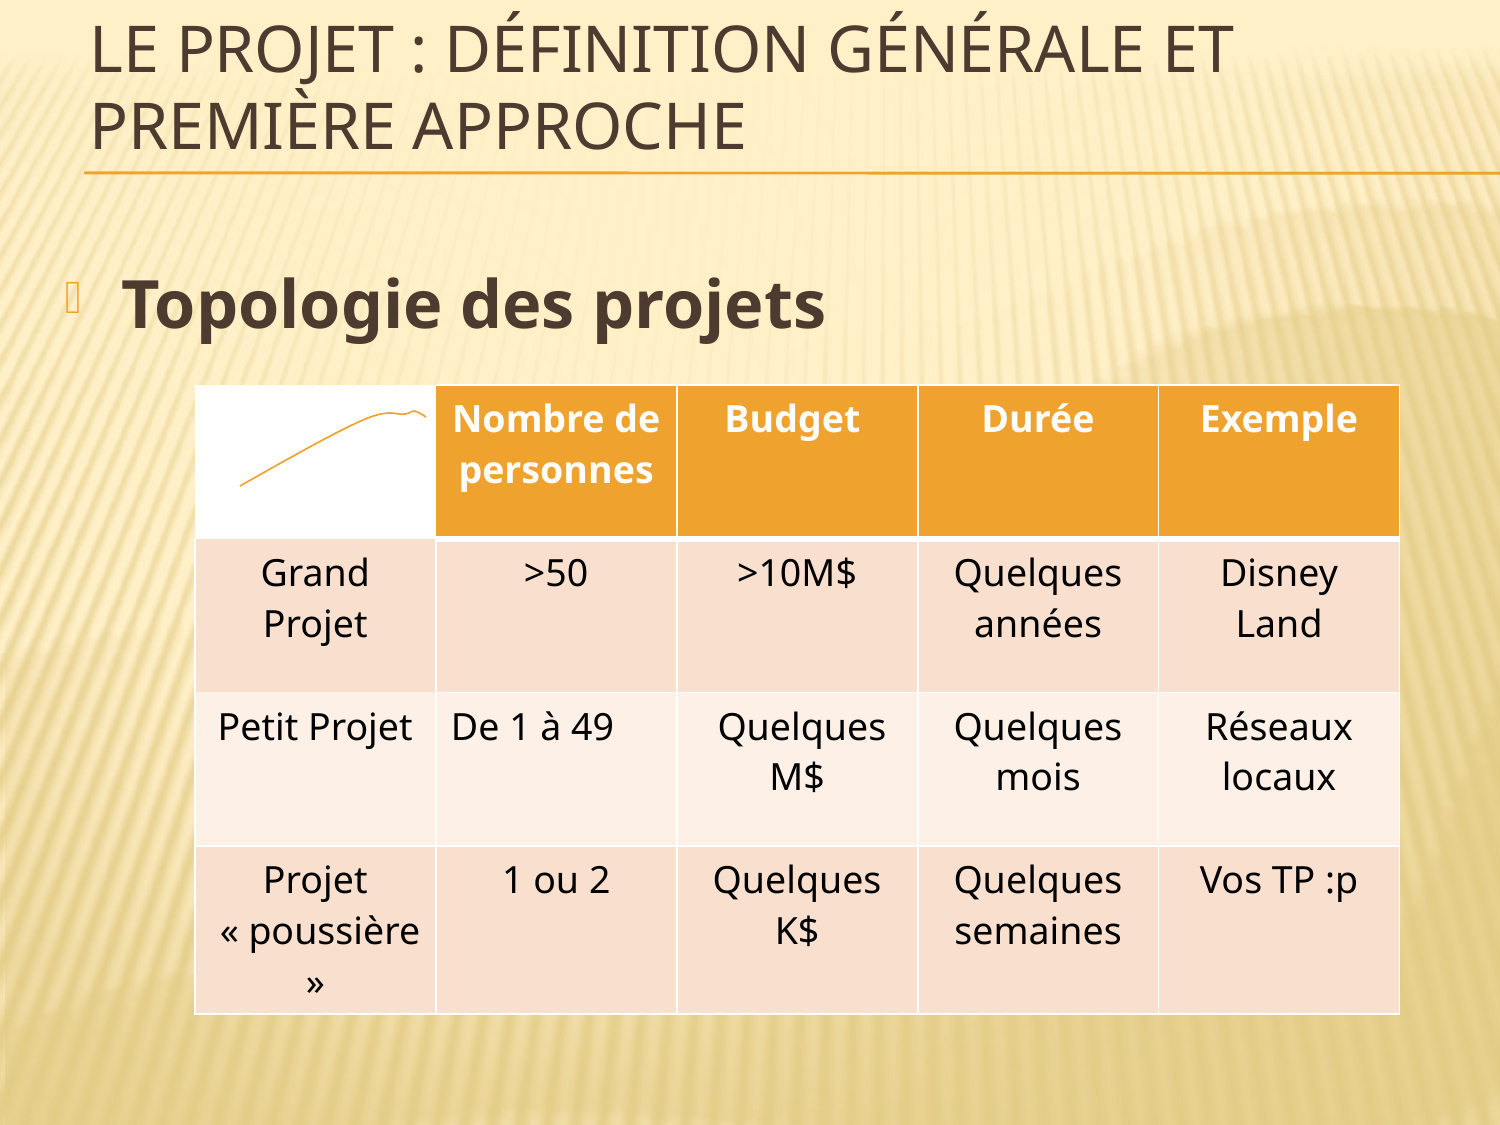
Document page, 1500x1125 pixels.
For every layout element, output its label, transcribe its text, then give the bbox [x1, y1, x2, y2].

table_cell Quelques M$ [678, 693, 917, 845]
title Le projet : définition générale et première approche [75, 0, 1500, 170]
table_header Nombre de personnes [436, 386, 676, 536]
table_cell 1 ou 2 [437, 847, 676, 1013]
table_cell De 1 à 49 [437, 693, 676, 845]
table_cell Disney Land [1159, 542, 1399, 692]
text_box [239, 410, 427, 487]
table_header [195, 385, 436, 539]
table_cell Quelques K$ [678, 847, 917, 1013]
table_cell Réseaux locaux [1159, 693, 1399, 845]
table_cell Quelques années [919, 542, 1158, 692]
table_header Budget [678, 386, 917, 536]
list Topologie des projets [50, 254, 1475, 998]
table_header Exemple [1159, 386, 1399, 536]
table_cell Petit Projet [196, 692, 435, 845]
table_cell Grand Projet [196, 539, 435, 692]
table_cell Quelques mois [919, 693, 1158, 845]
table_header Durée [919, 386, 1158, 536]
table_cell Projet « poussière » [196, 847, 435, 1013]
table_cell >50 [437, 542, 676, 692]
table_cell >10M$ [678, 542, 917, 692]
table_cell Vos TP :p [1159, 847, 1399, 1013]
table_cell Quelques semaines [919, 847, 1158, 1013]
